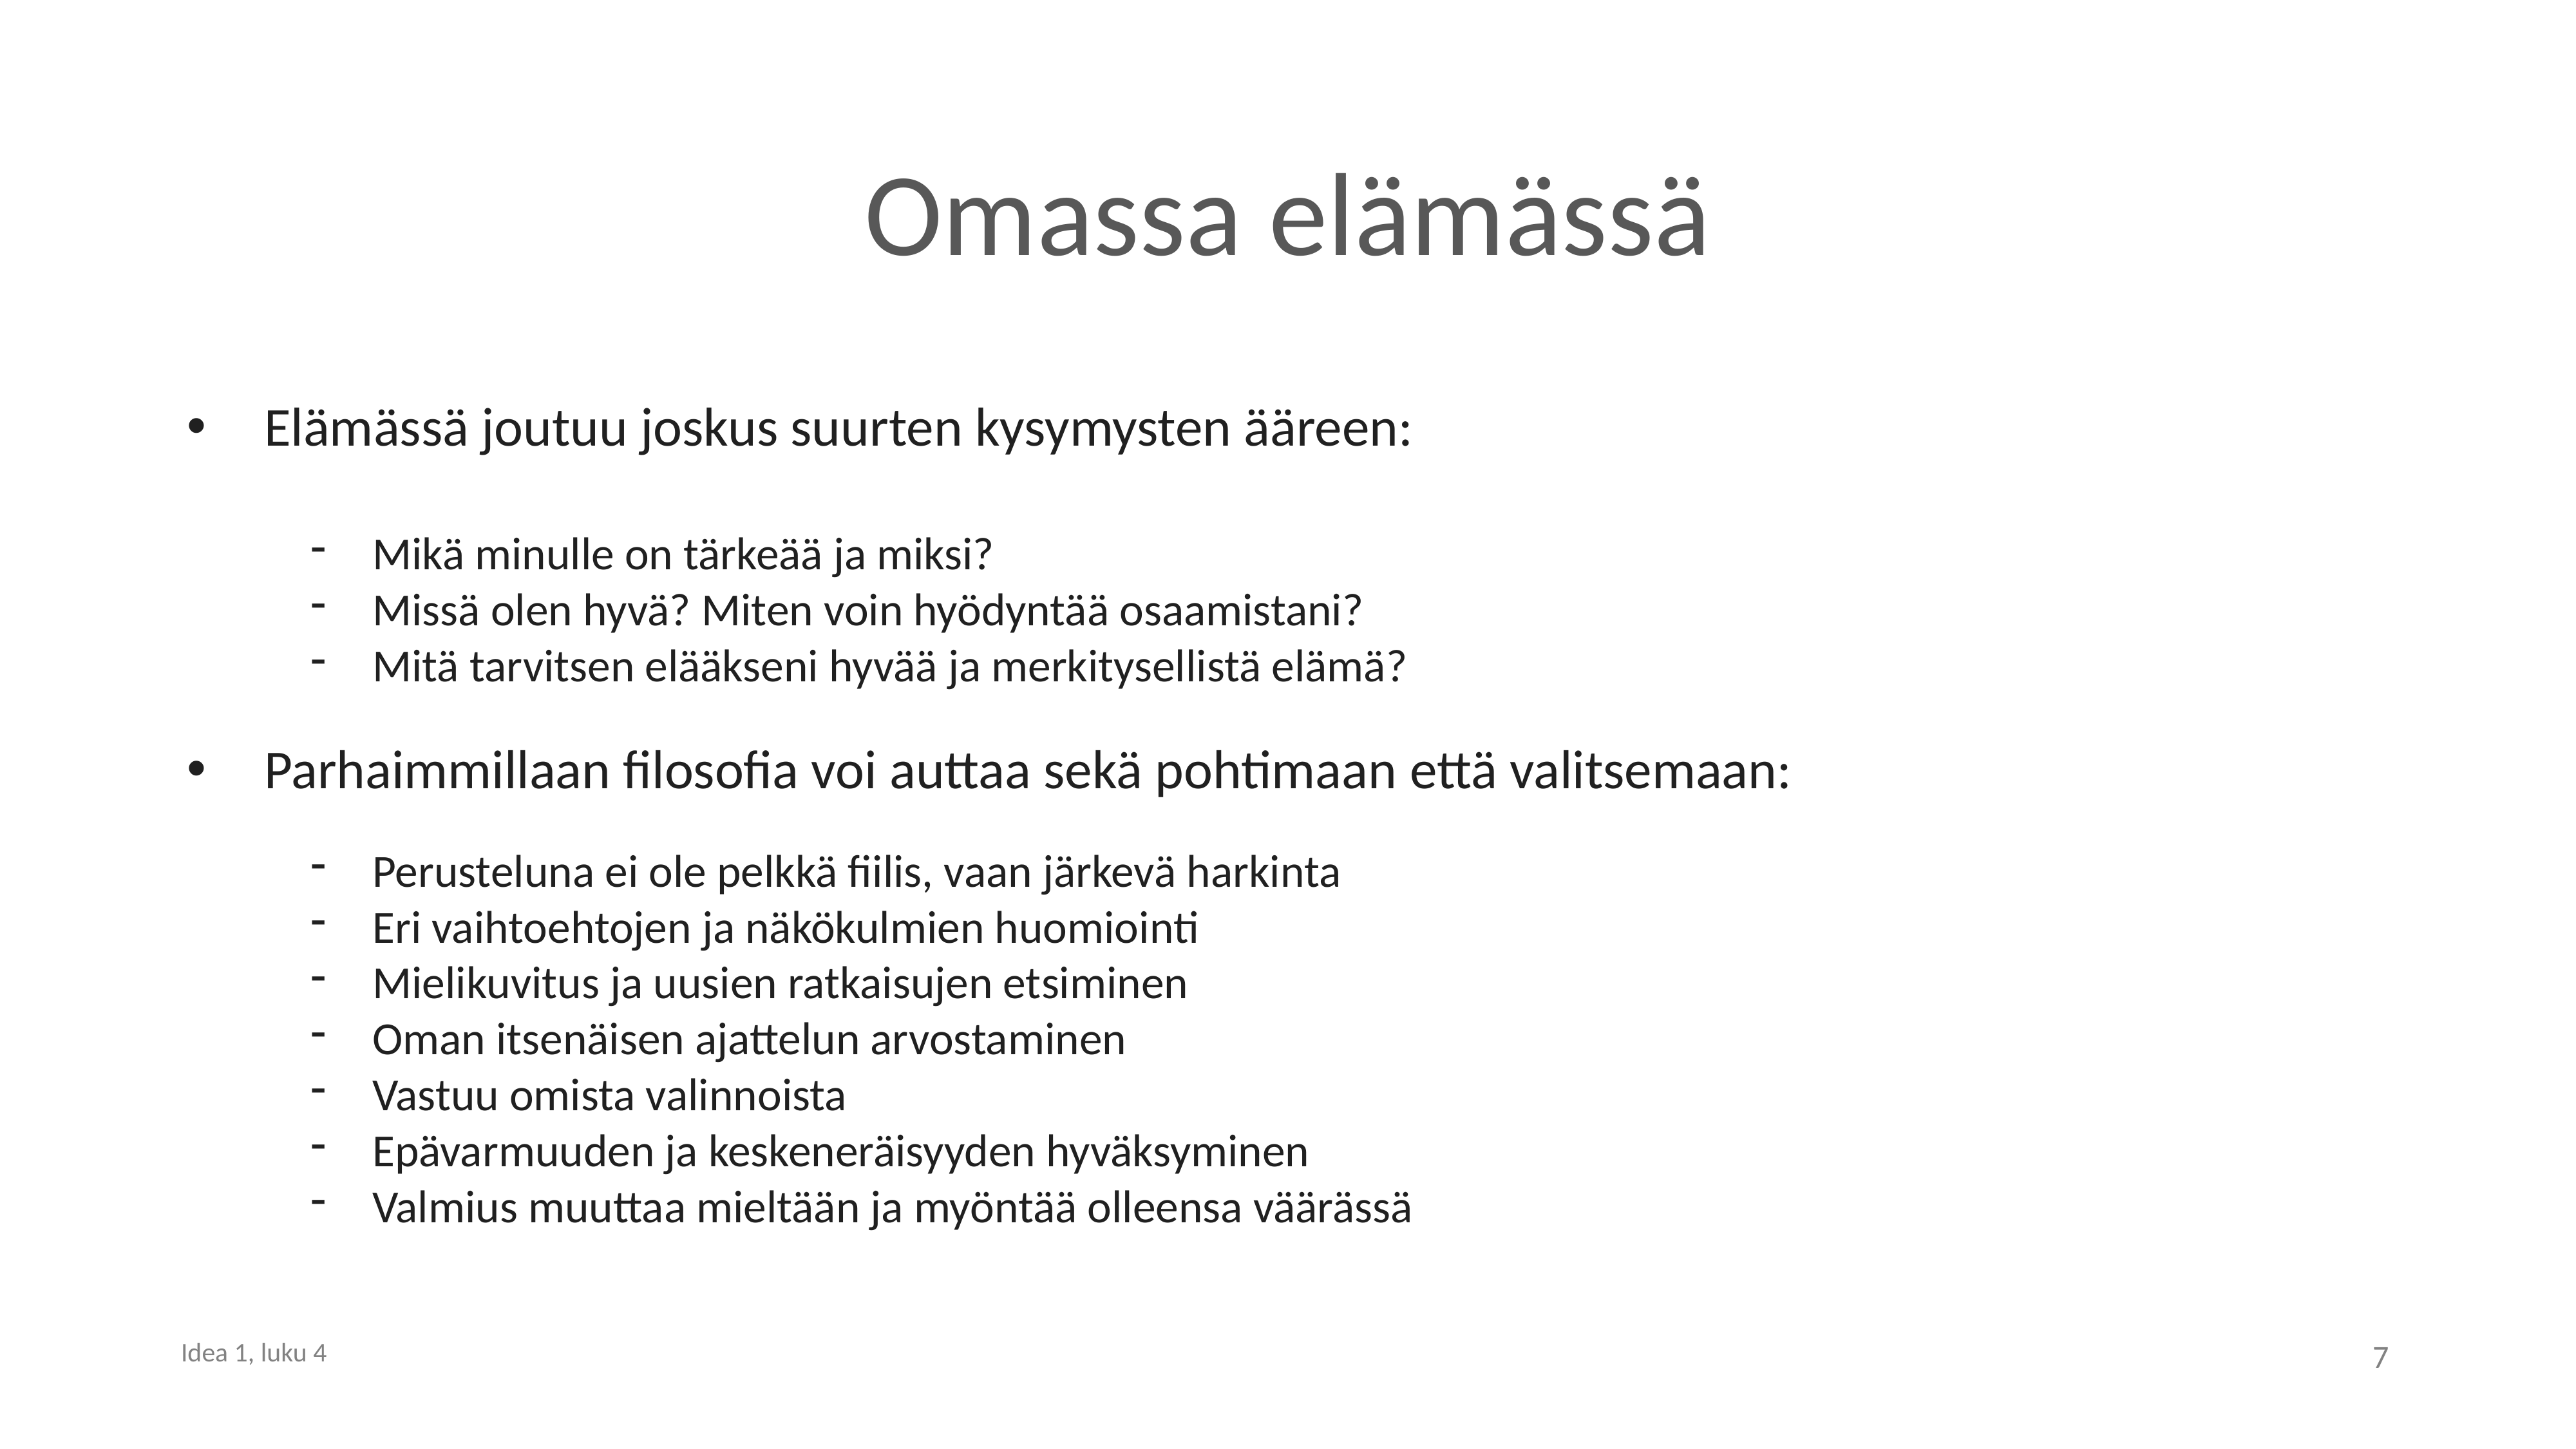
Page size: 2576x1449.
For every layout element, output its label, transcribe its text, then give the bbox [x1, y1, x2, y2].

footer Idea 1, luku 4 [171, 1294, 1041, 1372]
list Elämässä joutuu joskus suurten kysymysten ääreen: Mikä minulle on tärkeää ja miksi? Missä olen hyvä? Miten voin hyödyntää osaamistani? Mitä tarvitsen elääkseni hyvää ja merkitysellistä elämä? Parhaimmillaan filosofia voi auttaa sekä pohtimaan että valitsemaan: Perusteluna ei ole pelkkä fiilis, vaan järkevä harkinta Eri vaihtoehtojen ja näkökulmien huomiointi Mielikuvitus ja uusien ratkaisujen etsiminen Oman itsenäisen ajattelun arvostaminen Vastuu omista valinnoista Epävarmuuden ja keskeneräisyyden hyväksyminen Valmius muuttaa mieltään ja myöntää olleensa väärässä [177, 393, 2399, 1255]
title Omassa elämässä [177, 77, 2399, 357]
slide_number 7 [1819, 1302, 2399, 1380]
